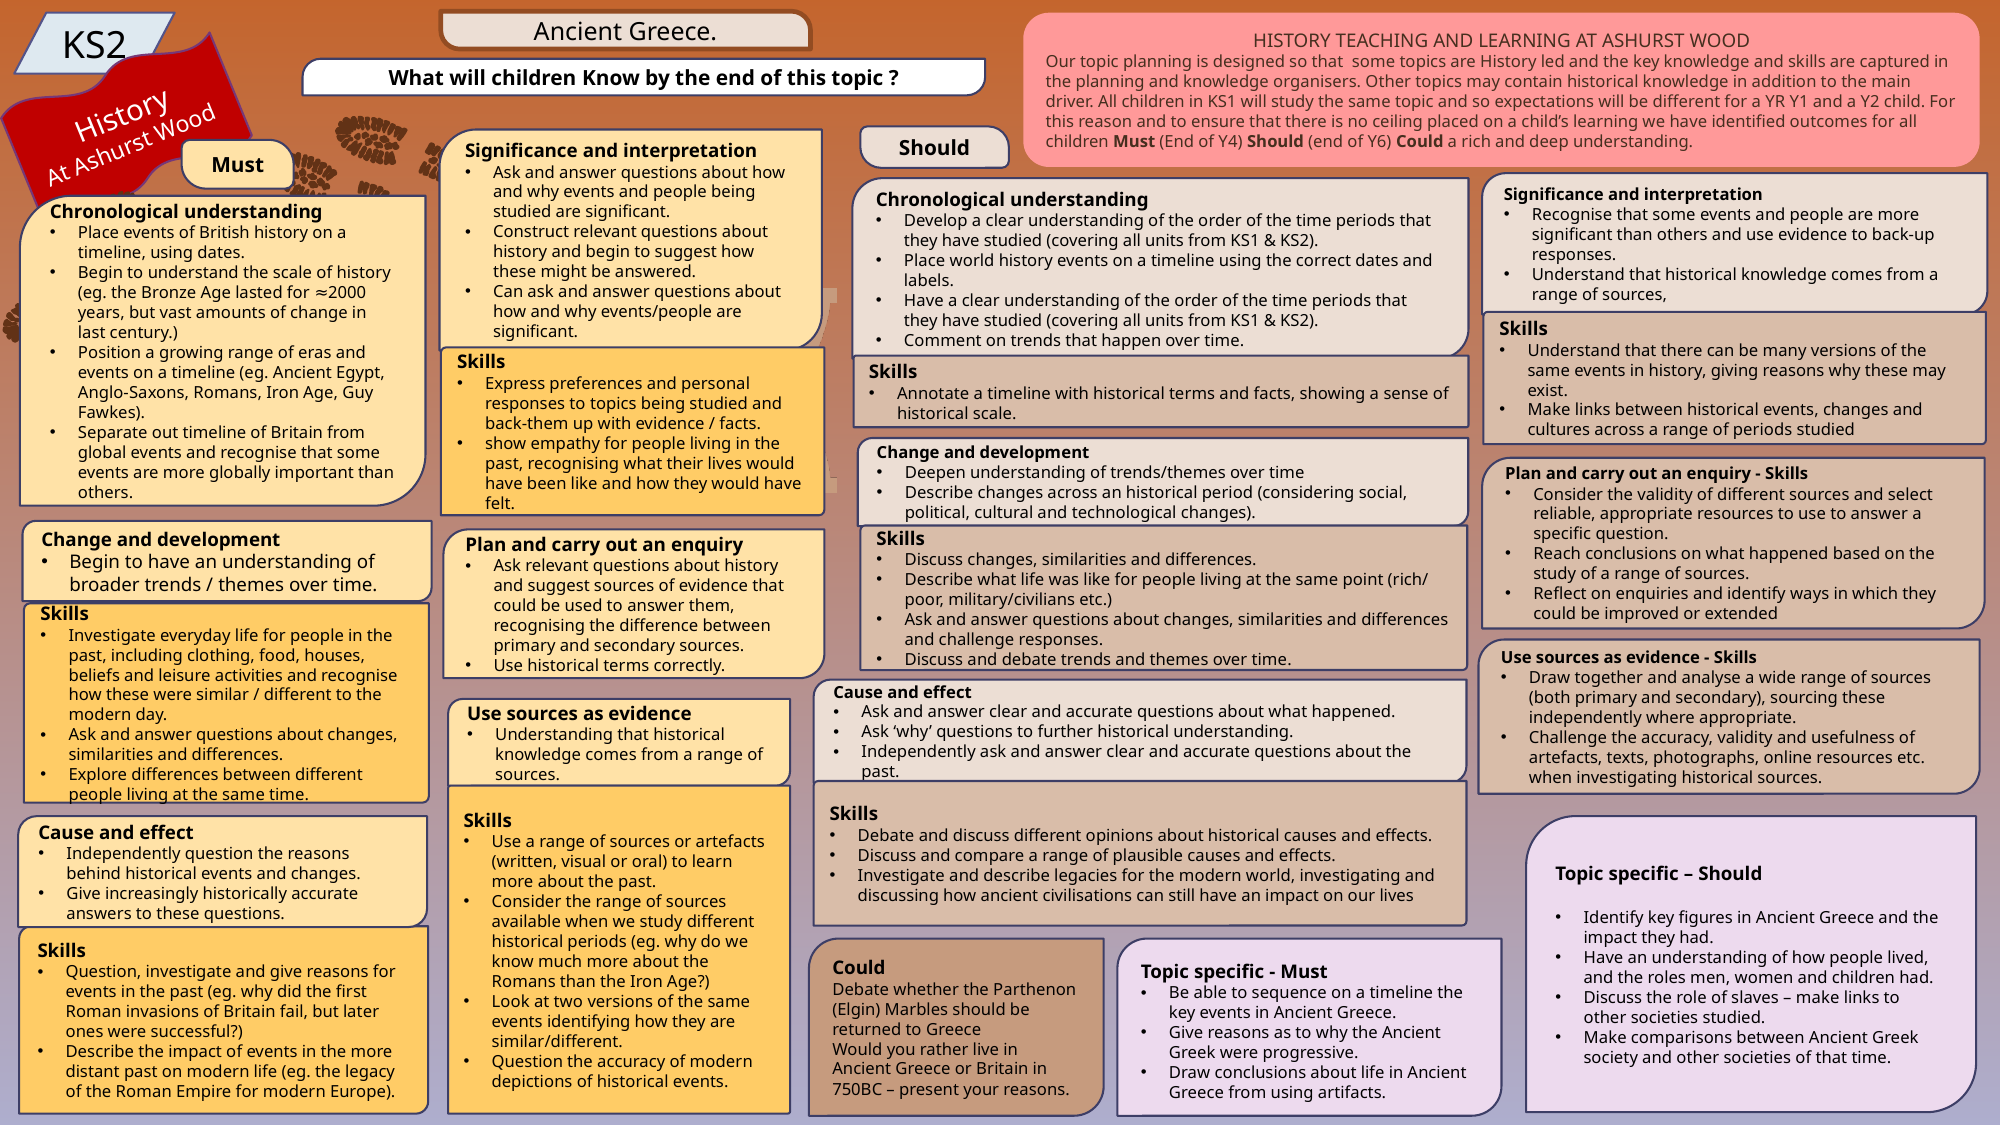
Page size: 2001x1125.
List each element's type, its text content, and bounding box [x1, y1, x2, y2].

text_box Skills Annotate a timeline with historical terms and facts, showing a sense of historical scale. [888, 354, 1470, 429]
text_box Could Debate whether the Parthenon (Elgin) Marbles should be returned to Greece Would you rather live in Ancient Greece or Britain in 750BC – present your reasons. [807, 937, 1105, 1117]
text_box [15, 181, 128, 351]
text_box Should [859, 125, 1010, 169]
text_box Skills Debate and discuss different opinions about historical causes and effects. Discuss and compare a range of plausible causes and effects. Investigate and describe legacies for the modern world, investigating and discussing how ancient civilisations can still have an impact on our lives [812, 779, 1468, 927]
text_box Skills Investigate everyday life for people in the past, including clothing, food, houses, beliefs and leisure activities and recognise how these were similar / different to the modern day. Ask and answer questions about changes, similarities and differences. Explore differences between different people living at the same time. [22, 602, 430, 804]
text_box Significance and interpretation Recognise that some events and people are more significant than others and use evidence to back-up responses. Understand that historical knowledge comes from a range of sources, [1481, 172, 1989, 316]
text_box Chronological understanding Place events of British history on a timeline, using dates. Begin to understand the scale of history (eg. the Bronze Age lasted for ≈2000 years, but vast amounts of change in last century.) Position a growing range of eras and events on a timeline (eg. Ancient Egypt, Anglo-Saxons, Romans, Iron Age, Guy Fawkes). Separate out timeline of Britain from global events and recognise that some events are more globally important than others. [18, 194, 427, 507]
text_box History At Ashurst Wood [0, 31, 253, 193]
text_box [308, 82, 420, 253]
text_box Use sources as evidence Understanding that historical knowledge comes from a range of sources. [447, 697, 792, 785]
text_box Change and development Deepen understanding of trends/themes over time Describe changes across an historical period (considering social, political, cultural and technological changes). [856, 436, 1470, 528]
text_box KS2 [13, 11, 176, 75]
text_box Must [180, 138, 295, 190]
text_box Chronological understanding Develop a clear understanding of the order of the time periods that they have studied (covering all units from KS1 & KS2). Place world history events on a timeline using the correct dates and labels. Have a clear understanding of the order of the time periods that they have studied (covering all units from KS1 & KS2). Comment on trends that happen over time. [851, 177, 1470, 354]
text_box Significance and interpretation Ask and answer questions about how and why events and people being studied are significant. Construct relevant questions about history and begin to suggest how these might be answered. Can ask and answer questions about how and why events/people are significant. [438, 128, 823, 352]
text_box Use sources as evidence - Skills Draw together and analyse a wide range of sources (both primary and secondary), sourcing these independently where appropriate. Challenge the accuracy, validity and usefulness of artefacts, texts, photographs, online resources etc. when investigating historical sources. [1477, 638, 1981, 795]
text_box Plan and carry out an enquiry - Skills Consider the validity of different sources and select reliable, appropriate resources to use to answer a specific question. Reach conclusions on what happened based on the study of a range of sources. Reflect on enquiries and identify ways in which they could be improved or extended [1481, 456, 1986, 630]
text_box Skills Express preferences and personal responses to topics being studied and back-them up with evidence / facts. show empathy for people living in the past, recognising what their lives would have been like and how they would have felt. [439, 346, 825, 517]
text_box Topic specific – Should Identify key figures in Ancient Greece and the impact they had. Have an understanding of how people lived, and the roles men, women and children had. Discuss the role of slaves – make links to other societies studied. Make comparisons between Ancient Greek society and other societies of that time. [1525, 815, 1978, 1114]
text_box Plan and carry out an enquiry Ask relevant questions about history and suggest sources of evidence that could be used to answer them, recognising the difference between primary and secondary sources. Use historical terms correctly. [442, 528, 826, 680]
text_box Skills Discuss changes, similarities and differences. Describe what life was like for people living at the same point (rich/ poor, military/civilians etc.) Ask and answer questions about changes, similarities and differences and challenge responses. Discuss and debate trends and themes over time. [859, 524, 1469, 672]
text_box HISTORY TEACHING AND LEARNING AT ASHURST WOOD Our topic planning is designed so that some topics are History led and the key knowledge and skills are captured in the planning and knowledge organisers. Other topics may contain historical knowledge in addition to the main driver. All children in KS1 will study the same topic and so expectations will be different for a YR Y1 and a Y2 child. For this reason and to ensure that there is no ceiling placed on a child’s learning we have identified outcomes for all children Must (End of Y4) Should (end of Y6) Could a rich and deep understanding. [1023, 12, 1980, 167]
text_box Topic specific - Must Be able to sequence on a timeline the key events in Ancient Greece. Give reasons as to why the Ancient Greek were progressive. Draw conclusions about life in Ancient Greece from using artifacts. [1116, 937, 1503, 1117]
text_box Skills Use a range of sources or artefacts (written, visual or oral) to learn more about the past. Consider the range of sources available when we study different historical periods (eg. why do we know much more about the Romans than the Iron Age?) Look at two versions of the same events identifying how they are similar/different. Question the accuracy of modern depictions of historical events. [447, 784, 792, 1115]
text_box Skills Question, investigate and give reasons for events in the past (eg. why did the first Roman invasions of Britain fail, but later ones were successful?) Describe the impact of events in the more distant past on modern life (eg. the legacy of the Roman Empire for modern Europe). [18, 925, 430, 1115]
text_box Change and development Begin to have an understanding of broader trends / themes over time. [21, 519, 433, 603]
text_box Skills Understand that there can be many versions of the same events in history, giving reasons why these may exist. Make links between historical events, changes and cultures across a range of periods studied [1482, 310, 1987, 446]
picture [642, 267, 888, 513]
text_box What will children Know by the end of this topic ? [301, 57, 987, 97]
text_box Ancient Greece. [439, 10, 812, 51]
text_box Cause and effect Independently question the reasons behind historical events and changes. Give increasingly historically accurate answers to these questions. [17, 815, 429, 929]
text_box Cause and effect Ask and answer clear and accurate questions about what happened. Ask ‘why’ questions to further historical understanding. Independently ask and answer clear and accurate questions about the past. [812, 678, 1468, 783]
